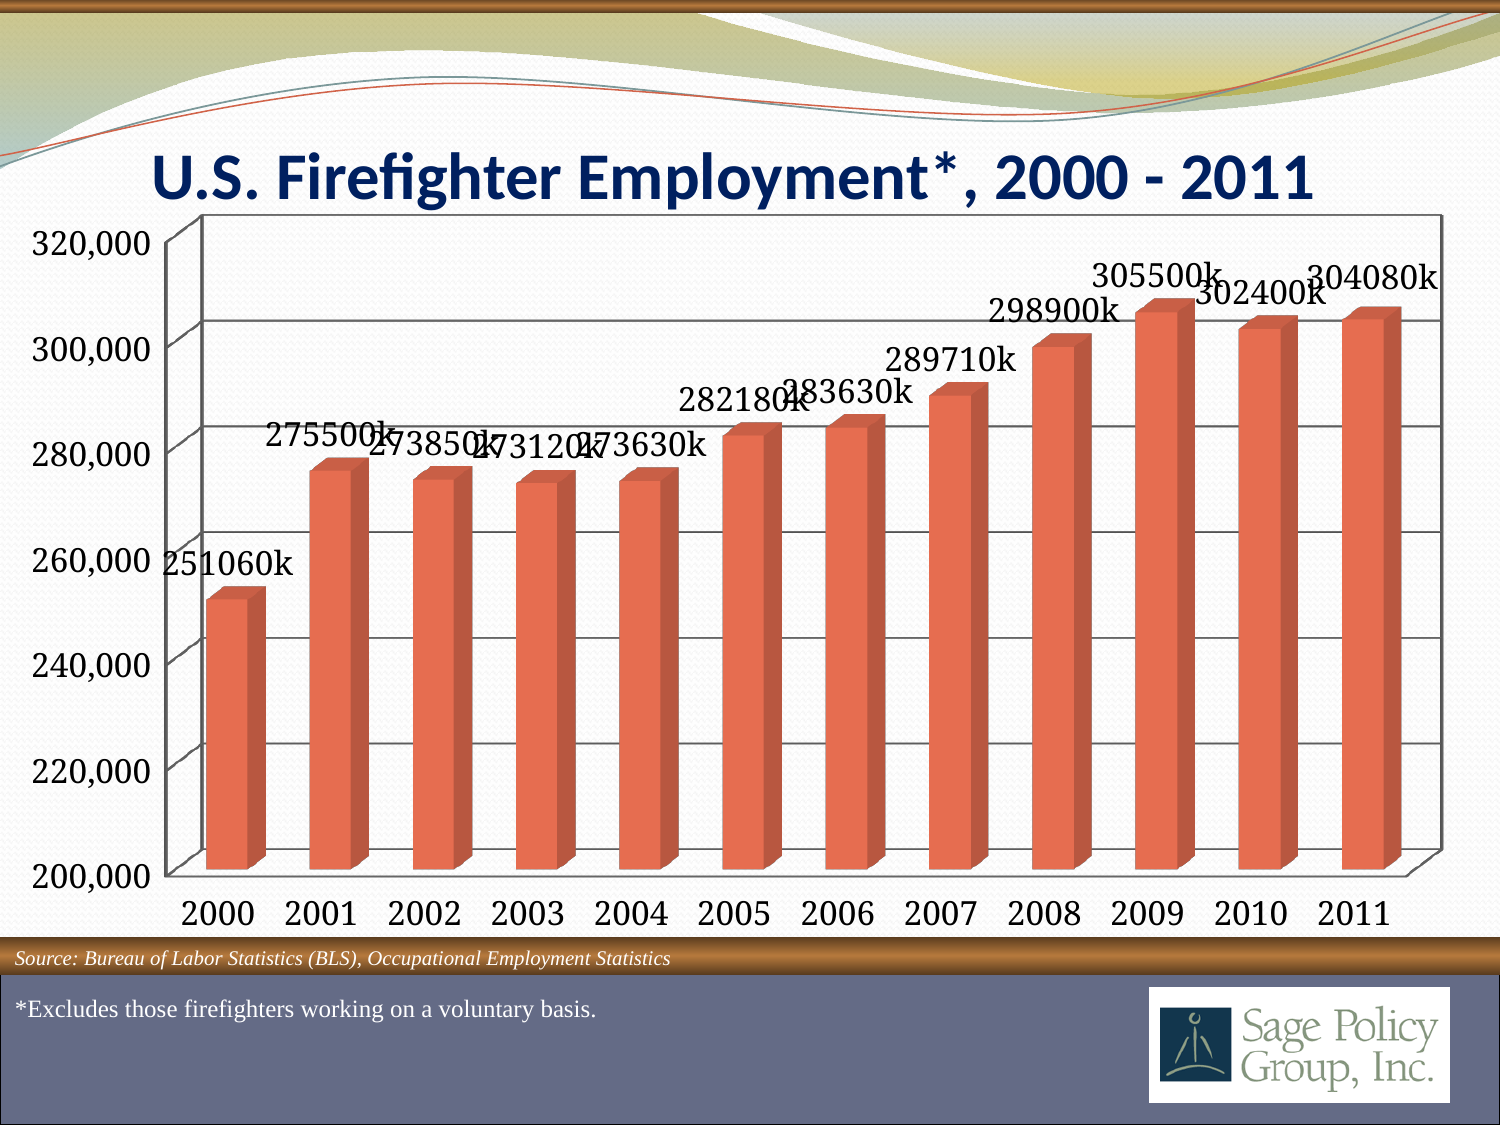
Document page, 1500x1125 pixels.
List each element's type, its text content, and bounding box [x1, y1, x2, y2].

table_cell 13.5 [0, 958, 788, 963]
picture [1149, 987, 1450, 1103]
text_box Source: Bureau of Labor Statistics (BLS), Occupational Employment Statistics [0, 962, 788, 978]
chart [0, 199, 1476, 951]
text_box *Excludes those firefighters working on a voluntary basis. [0, 984, 788, 1030]
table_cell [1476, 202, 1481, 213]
title U.S. Firefighter Employment*, 2000 - 2011 [150, 24, 1500, 213]
